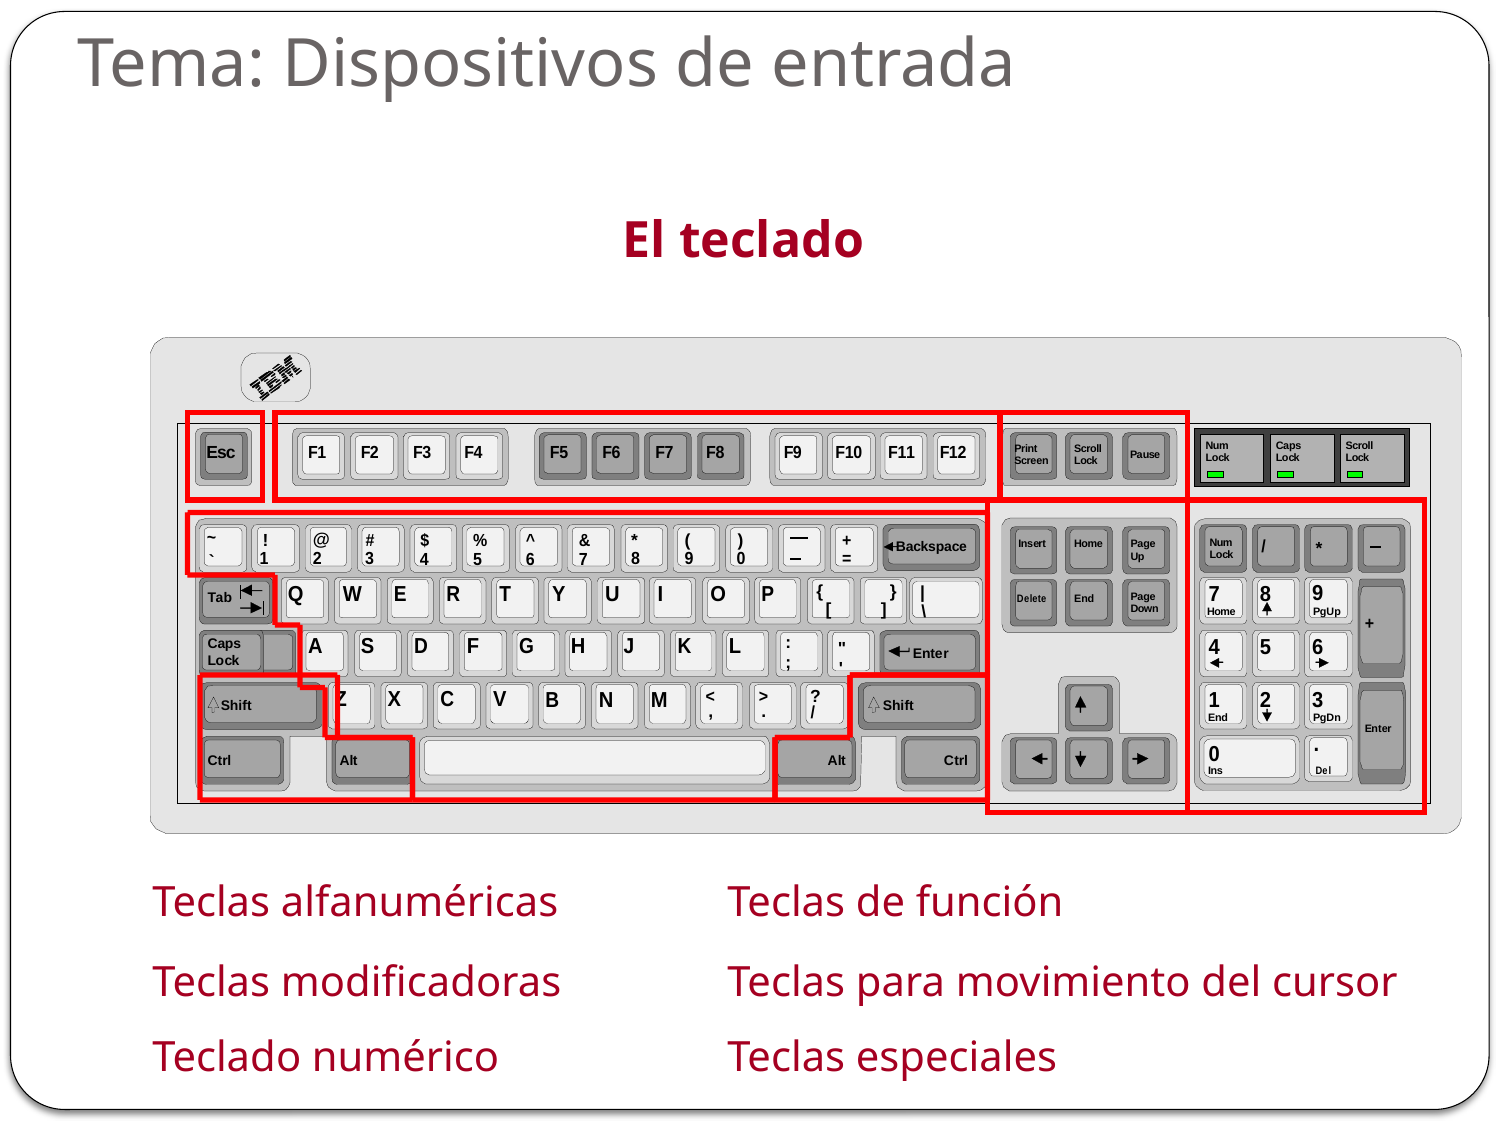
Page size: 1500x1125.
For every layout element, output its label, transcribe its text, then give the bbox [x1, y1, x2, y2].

picture [149, 337, 1463, 835]
text_box Tema: Dispositivos de entrada [62, 12, 1300, 108]
text_box Teclas alfanuméricas [137, 867, 625, 933]
text_box Teclas especiales [712, 1022, 1150, 1088]
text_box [187, 412, 1188, 501]
text_box Teclas modificadoras [137, 947, 625, 1013]
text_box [187, 512, 988, 801]
text_box Teclado numérico [137, 1022, 625, 1088]
text_box El teclado [62, 199, 1425, 275]
text_box Teclas de función [712, 867, 1200, 933]
text_box Teclas para movimiento del cursor [712, 947, 1488, 1013]
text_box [199, 674, 988, 801]
